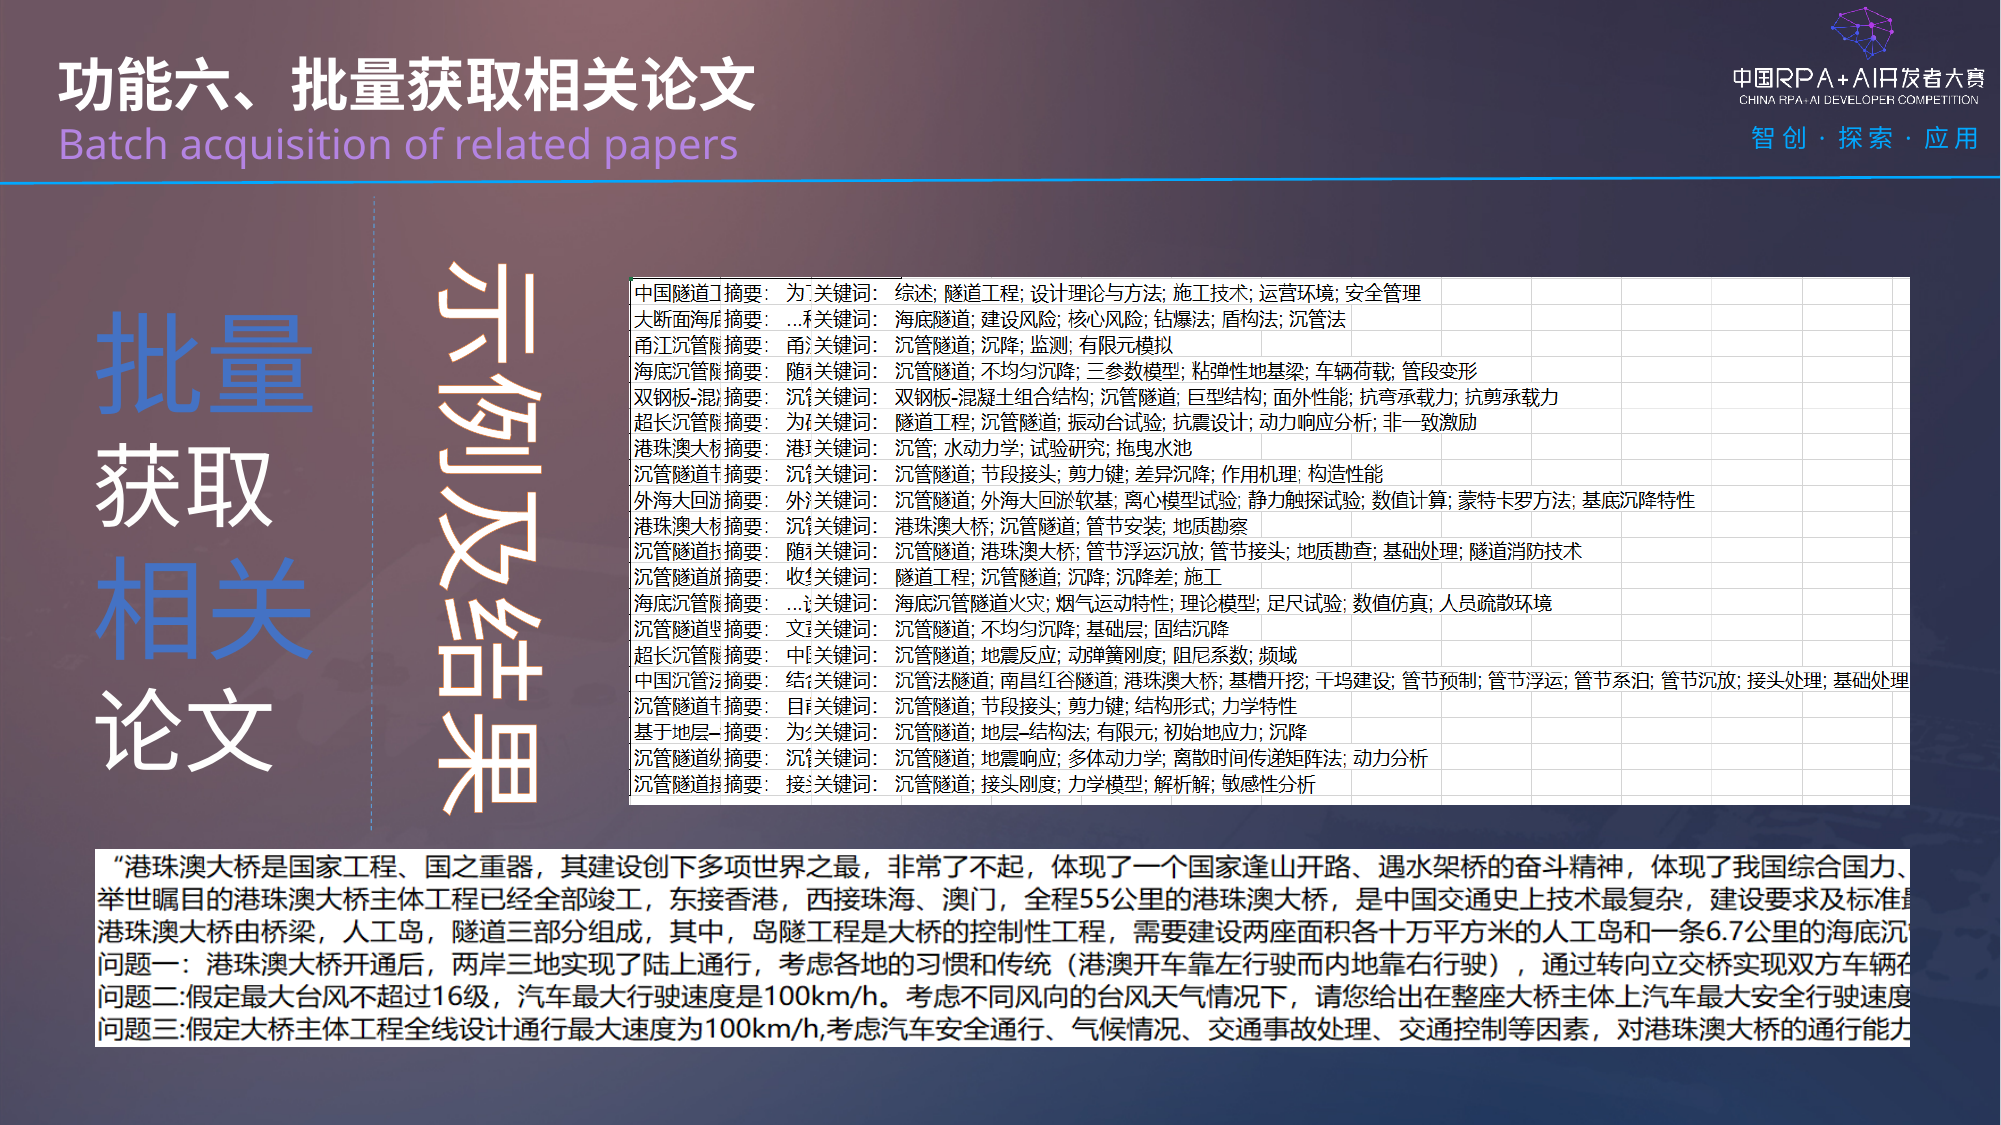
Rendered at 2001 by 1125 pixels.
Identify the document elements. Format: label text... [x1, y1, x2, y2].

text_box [371, 196, 375, 831]
picture [0, 0, 2001, 177]
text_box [0, 177, 2000, 184]
text_box 批量获取 相关论文 [77, 286, 264, 791]
picture [0, 179, 2001, 1125]
text_box 功能六、批量获取相关论文 Batch acquisition of related papers [42, 40, 1403, 176]
text_box 示例及结果 [264, 242, 568, 840]
